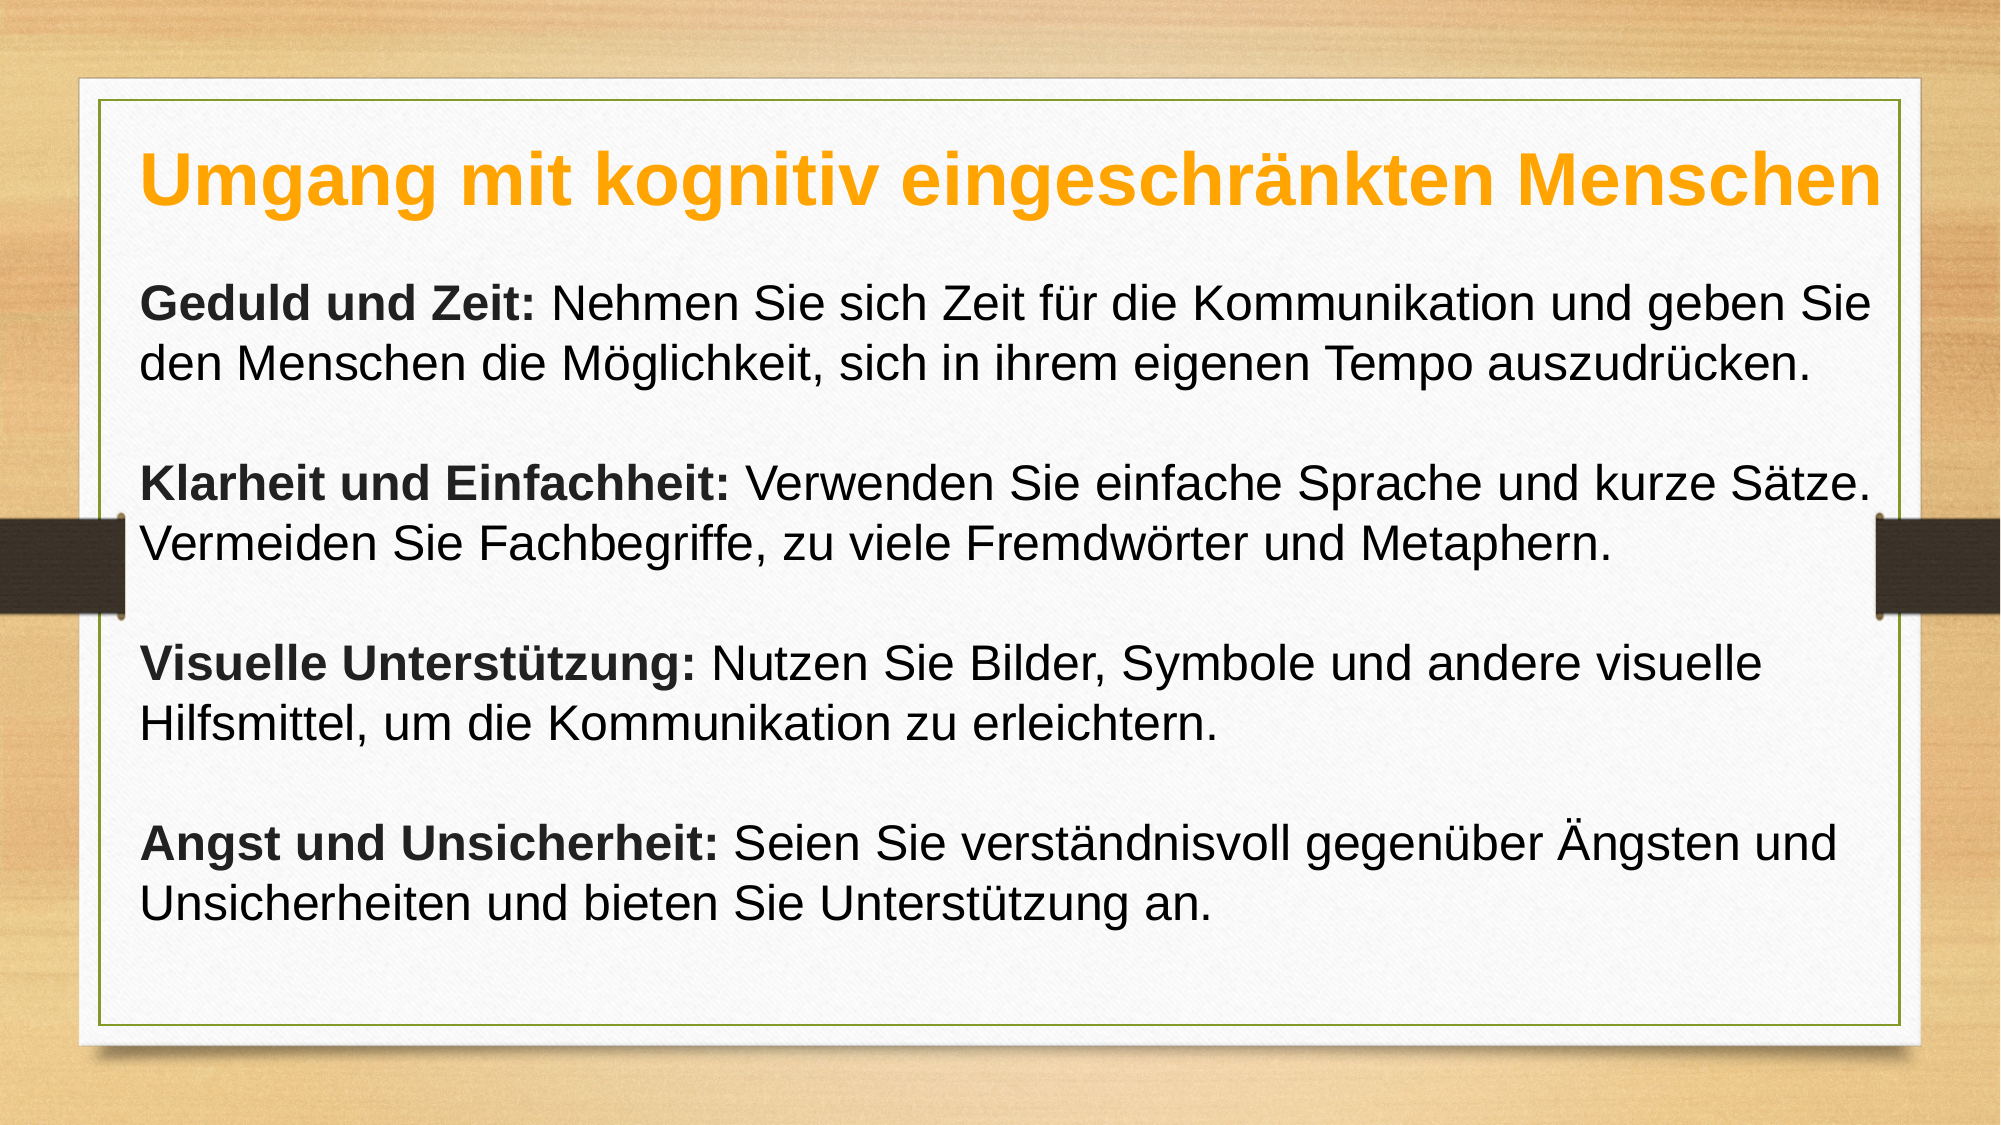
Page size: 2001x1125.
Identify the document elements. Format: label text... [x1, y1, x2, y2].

picture [0, 0, 2001, 1125]
text_box Umgang mit kognitiv eingeschränkten Menschen Geduld und Zeit: Nehmen Sie sich Zeit für die Kommunikation und geben Sie den Menschen die Möglichkeit, sich in ihrem eigenen Tempo auszudrücken. Klarheit und Einfachheit: Verwenden Sie einfache Sprache und kurze Sätze. Vermeiden Sie Fachbegriffe, zu viele Fremdwörter und Metaphern. Visuelle Unterstützung: Nutzen Sie Bilder, Symbole und andere visuelle Hilfsmittel, um die Kommunikation zu erleichtern. Angst und Unsicherheit: Seien Sie verständnisvoll gegenüber Ängsten und Unsicherheiten und bieten Sie Unterstützung an. [124, 122, 1922, 938]
